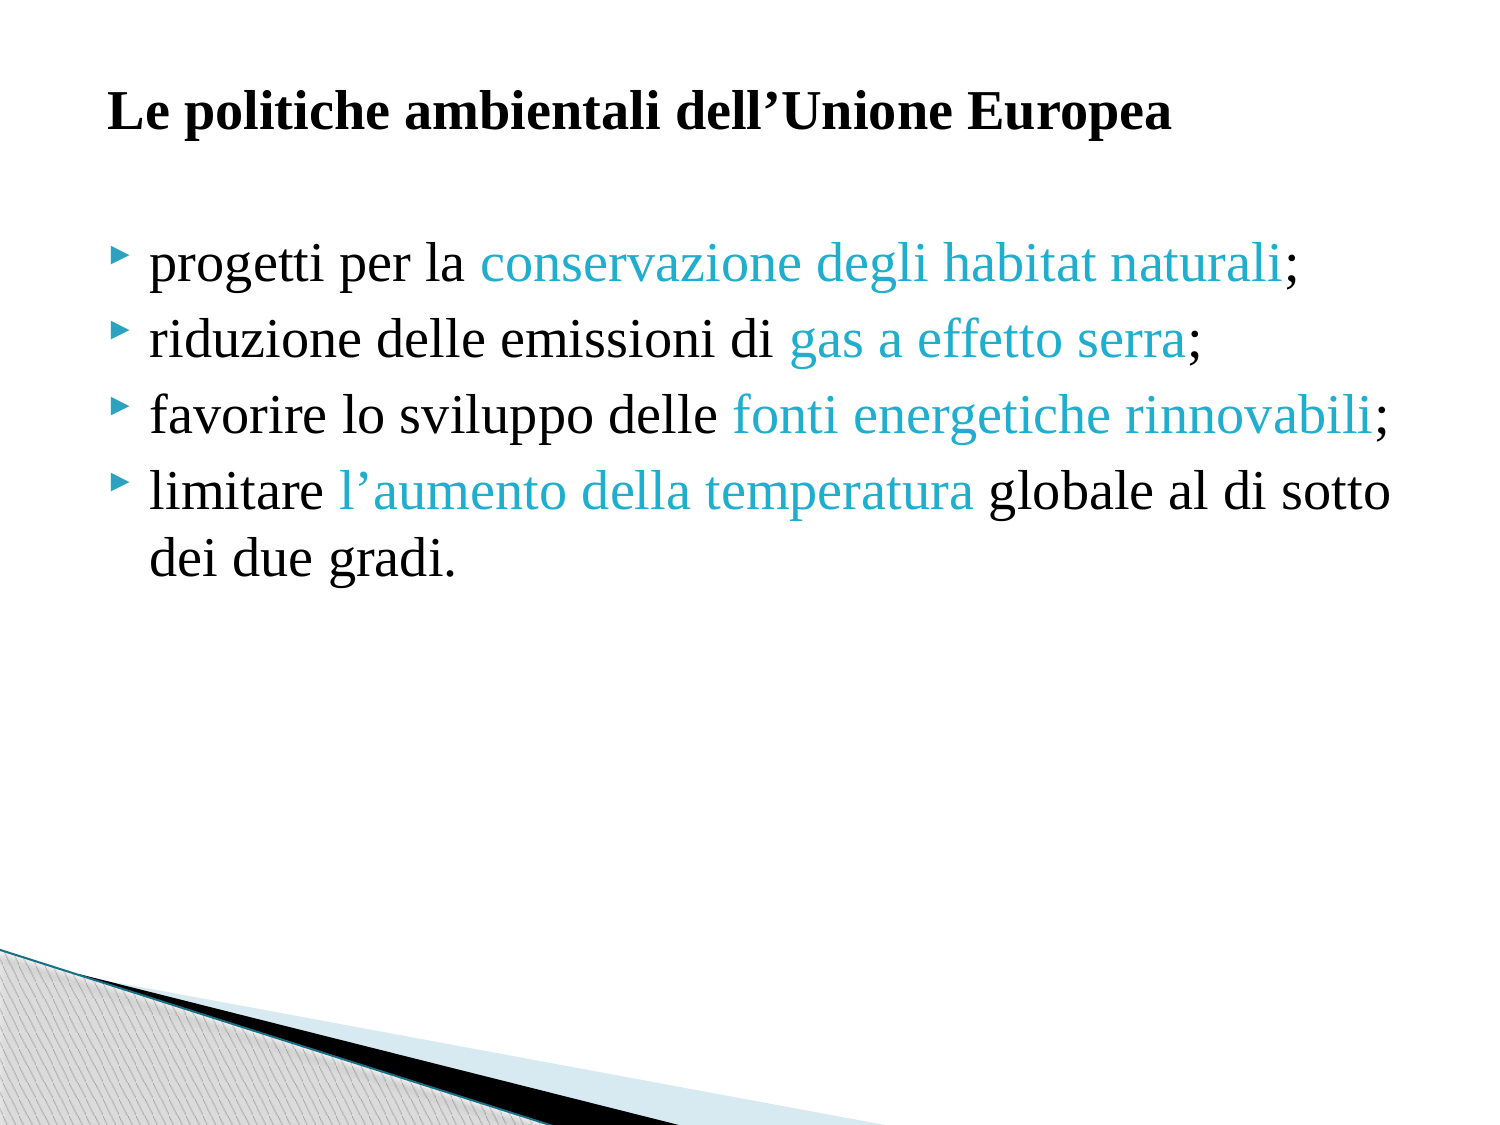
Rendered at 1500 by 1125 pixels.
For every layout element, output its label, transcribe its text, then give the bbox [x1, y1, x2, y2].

list Le politiche ambientali dell’Unione Europea progetti per la conservazione degli habitat naturali; riduzione delle emissioni di gas a effetto serra; favorire lo sviluppo delle fonti energetiche rinnovabili; limitare l’aumento della temperatura globale al di sotto dei due gradi. [75, 66, 1425, 1000]
